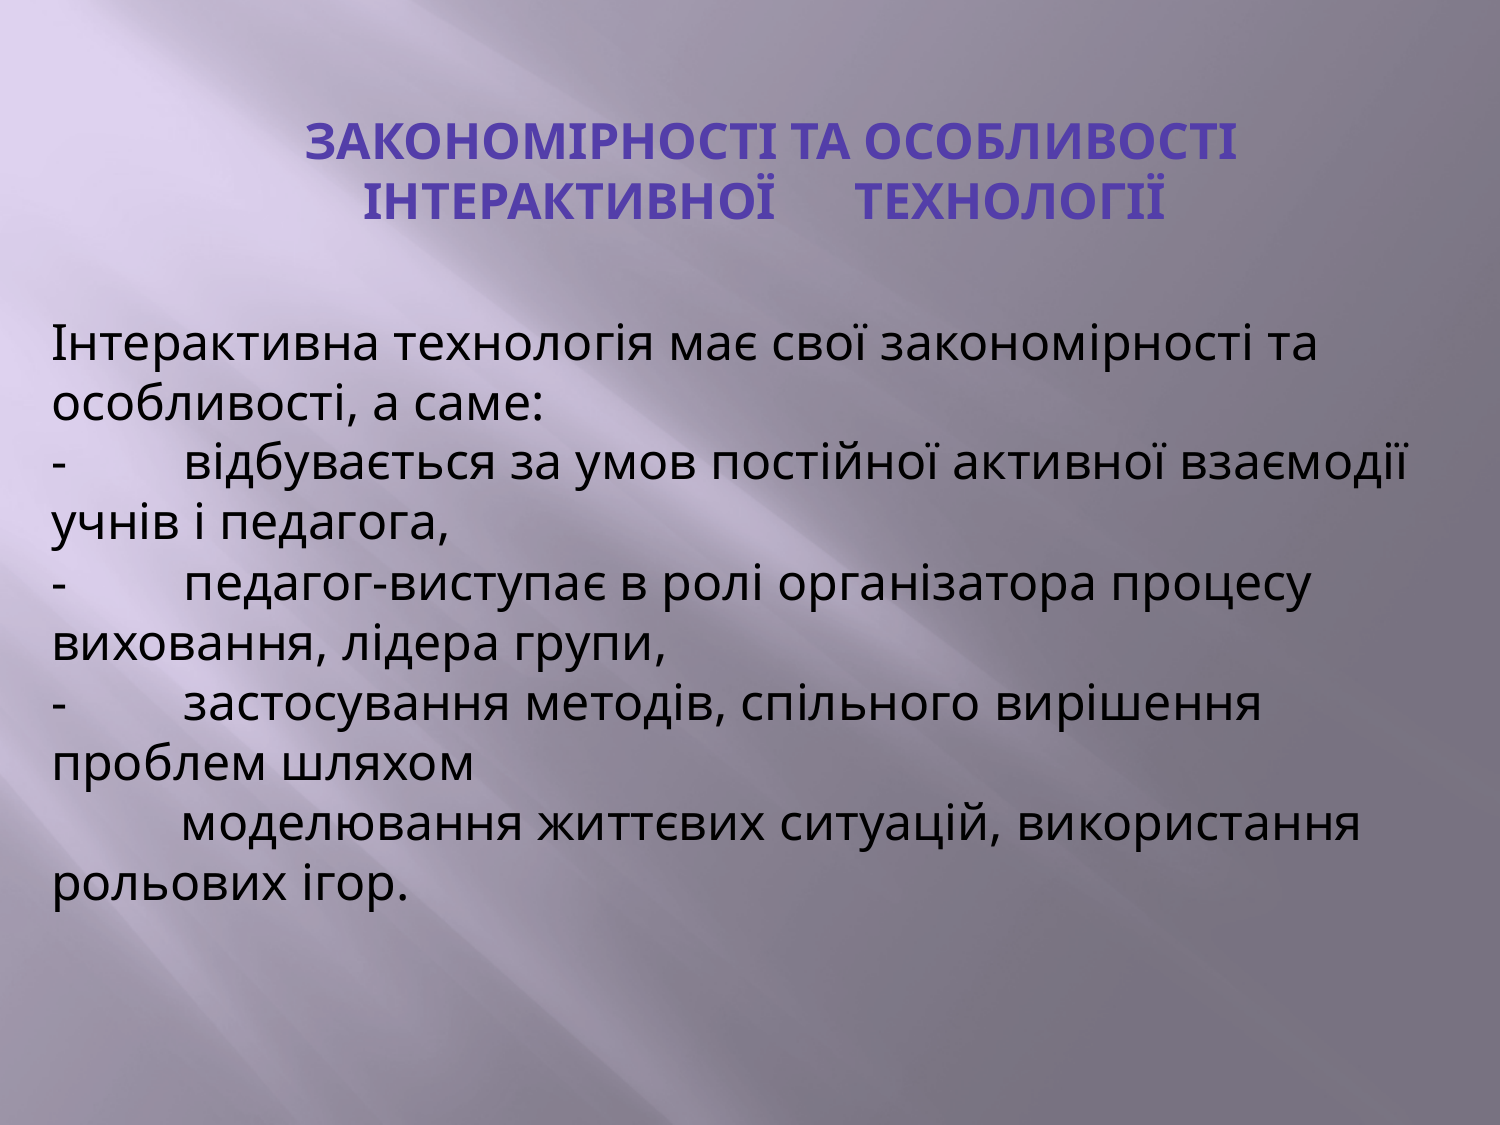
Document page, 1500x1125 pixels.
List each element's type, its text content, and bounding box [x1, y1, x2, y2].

text_box Інтерактивна технологія має свої закономірності та особливості, а саме: - відбувається за умов постійної активної взаємодії учнів і педагога, - педагог-виступає в ролі організатора процесу виховання, лідера групи, - застосування методів, спільного вирішення проблем шляхом моделювання життєвих ситуацій, використання рольових ігор. [36, 302, 1454, 918]
text_box Закономірності та особливості інтерактивної технології [88, 101, 1454, 237]
